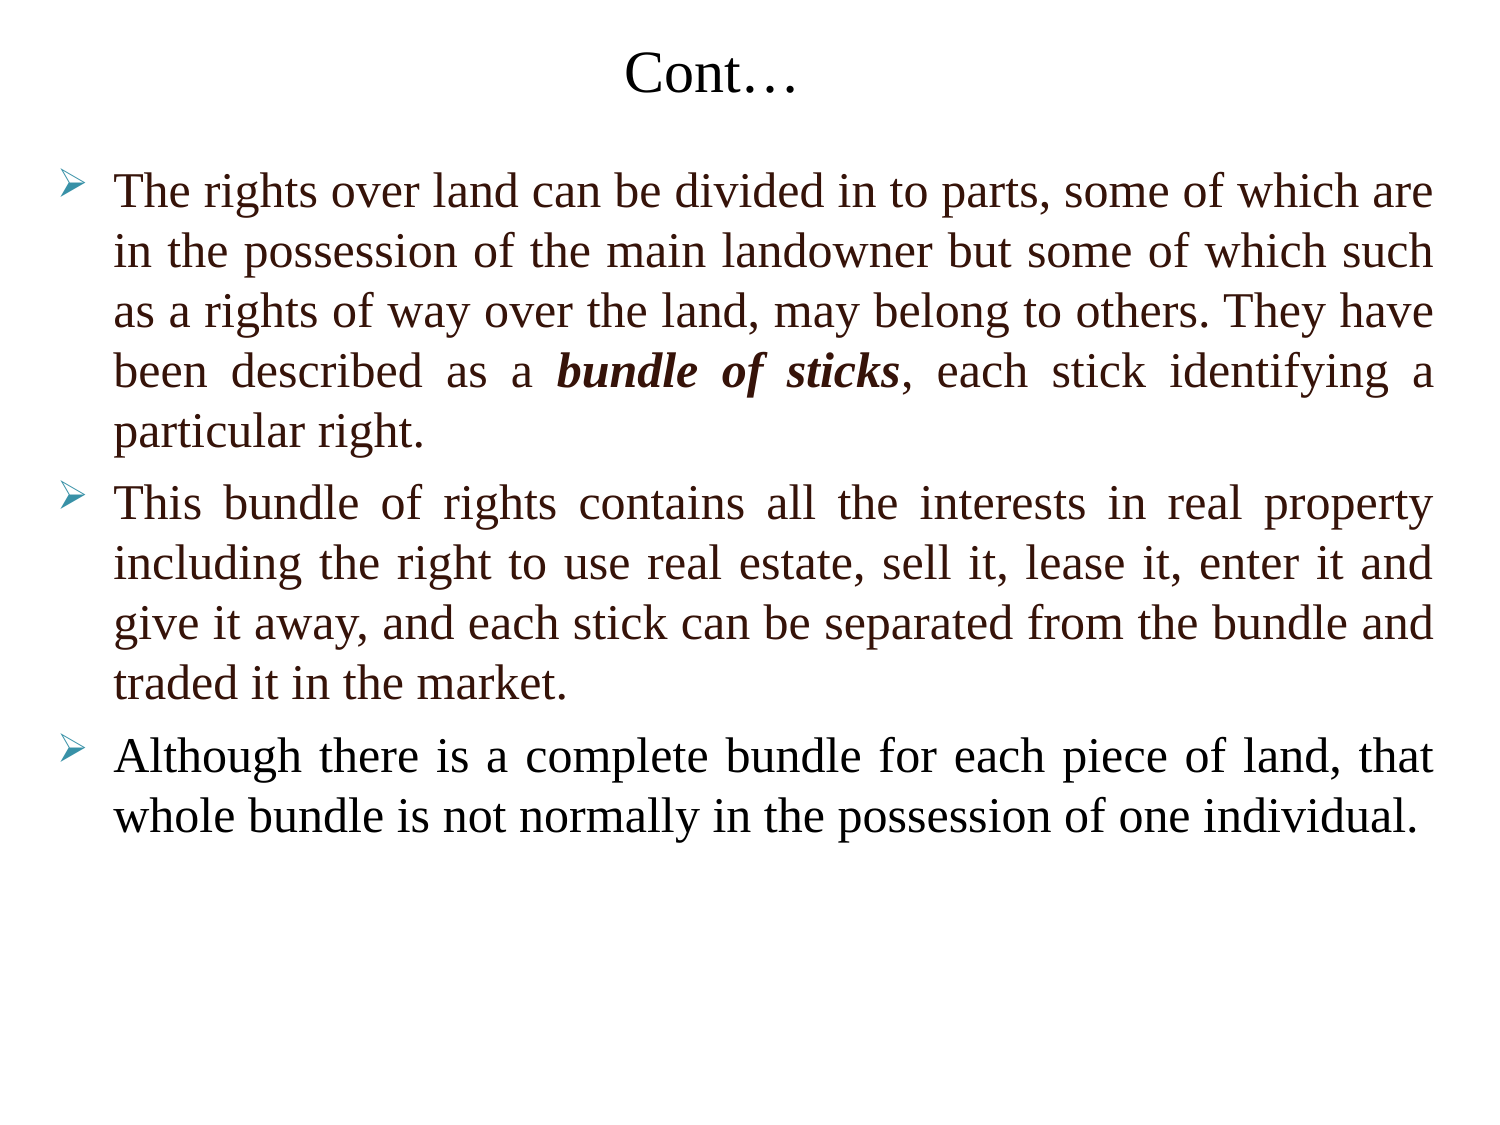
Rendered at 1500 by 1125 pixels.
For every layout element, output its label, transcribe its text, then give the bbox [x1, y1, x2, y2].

list The rights over land can be divided in to parts, some of which are in the possession of the main landowner but some of which such as a rights of way over the land, may belong to others. They have been described as a bundle of sticks, each stick identifying a particular right. This bundle of rights contains all the interests in real property including the right to use real estate, sell it, lease it, enter it and give it away, and each stick can be separated from the bundle and traded it in the market. Although there is a complete bundle for each piece of land, that whole bundle is not normally in the possession of one individual. [37, 149, 1450, 1050]
title Cont… [37, 24, 1388, 113]
